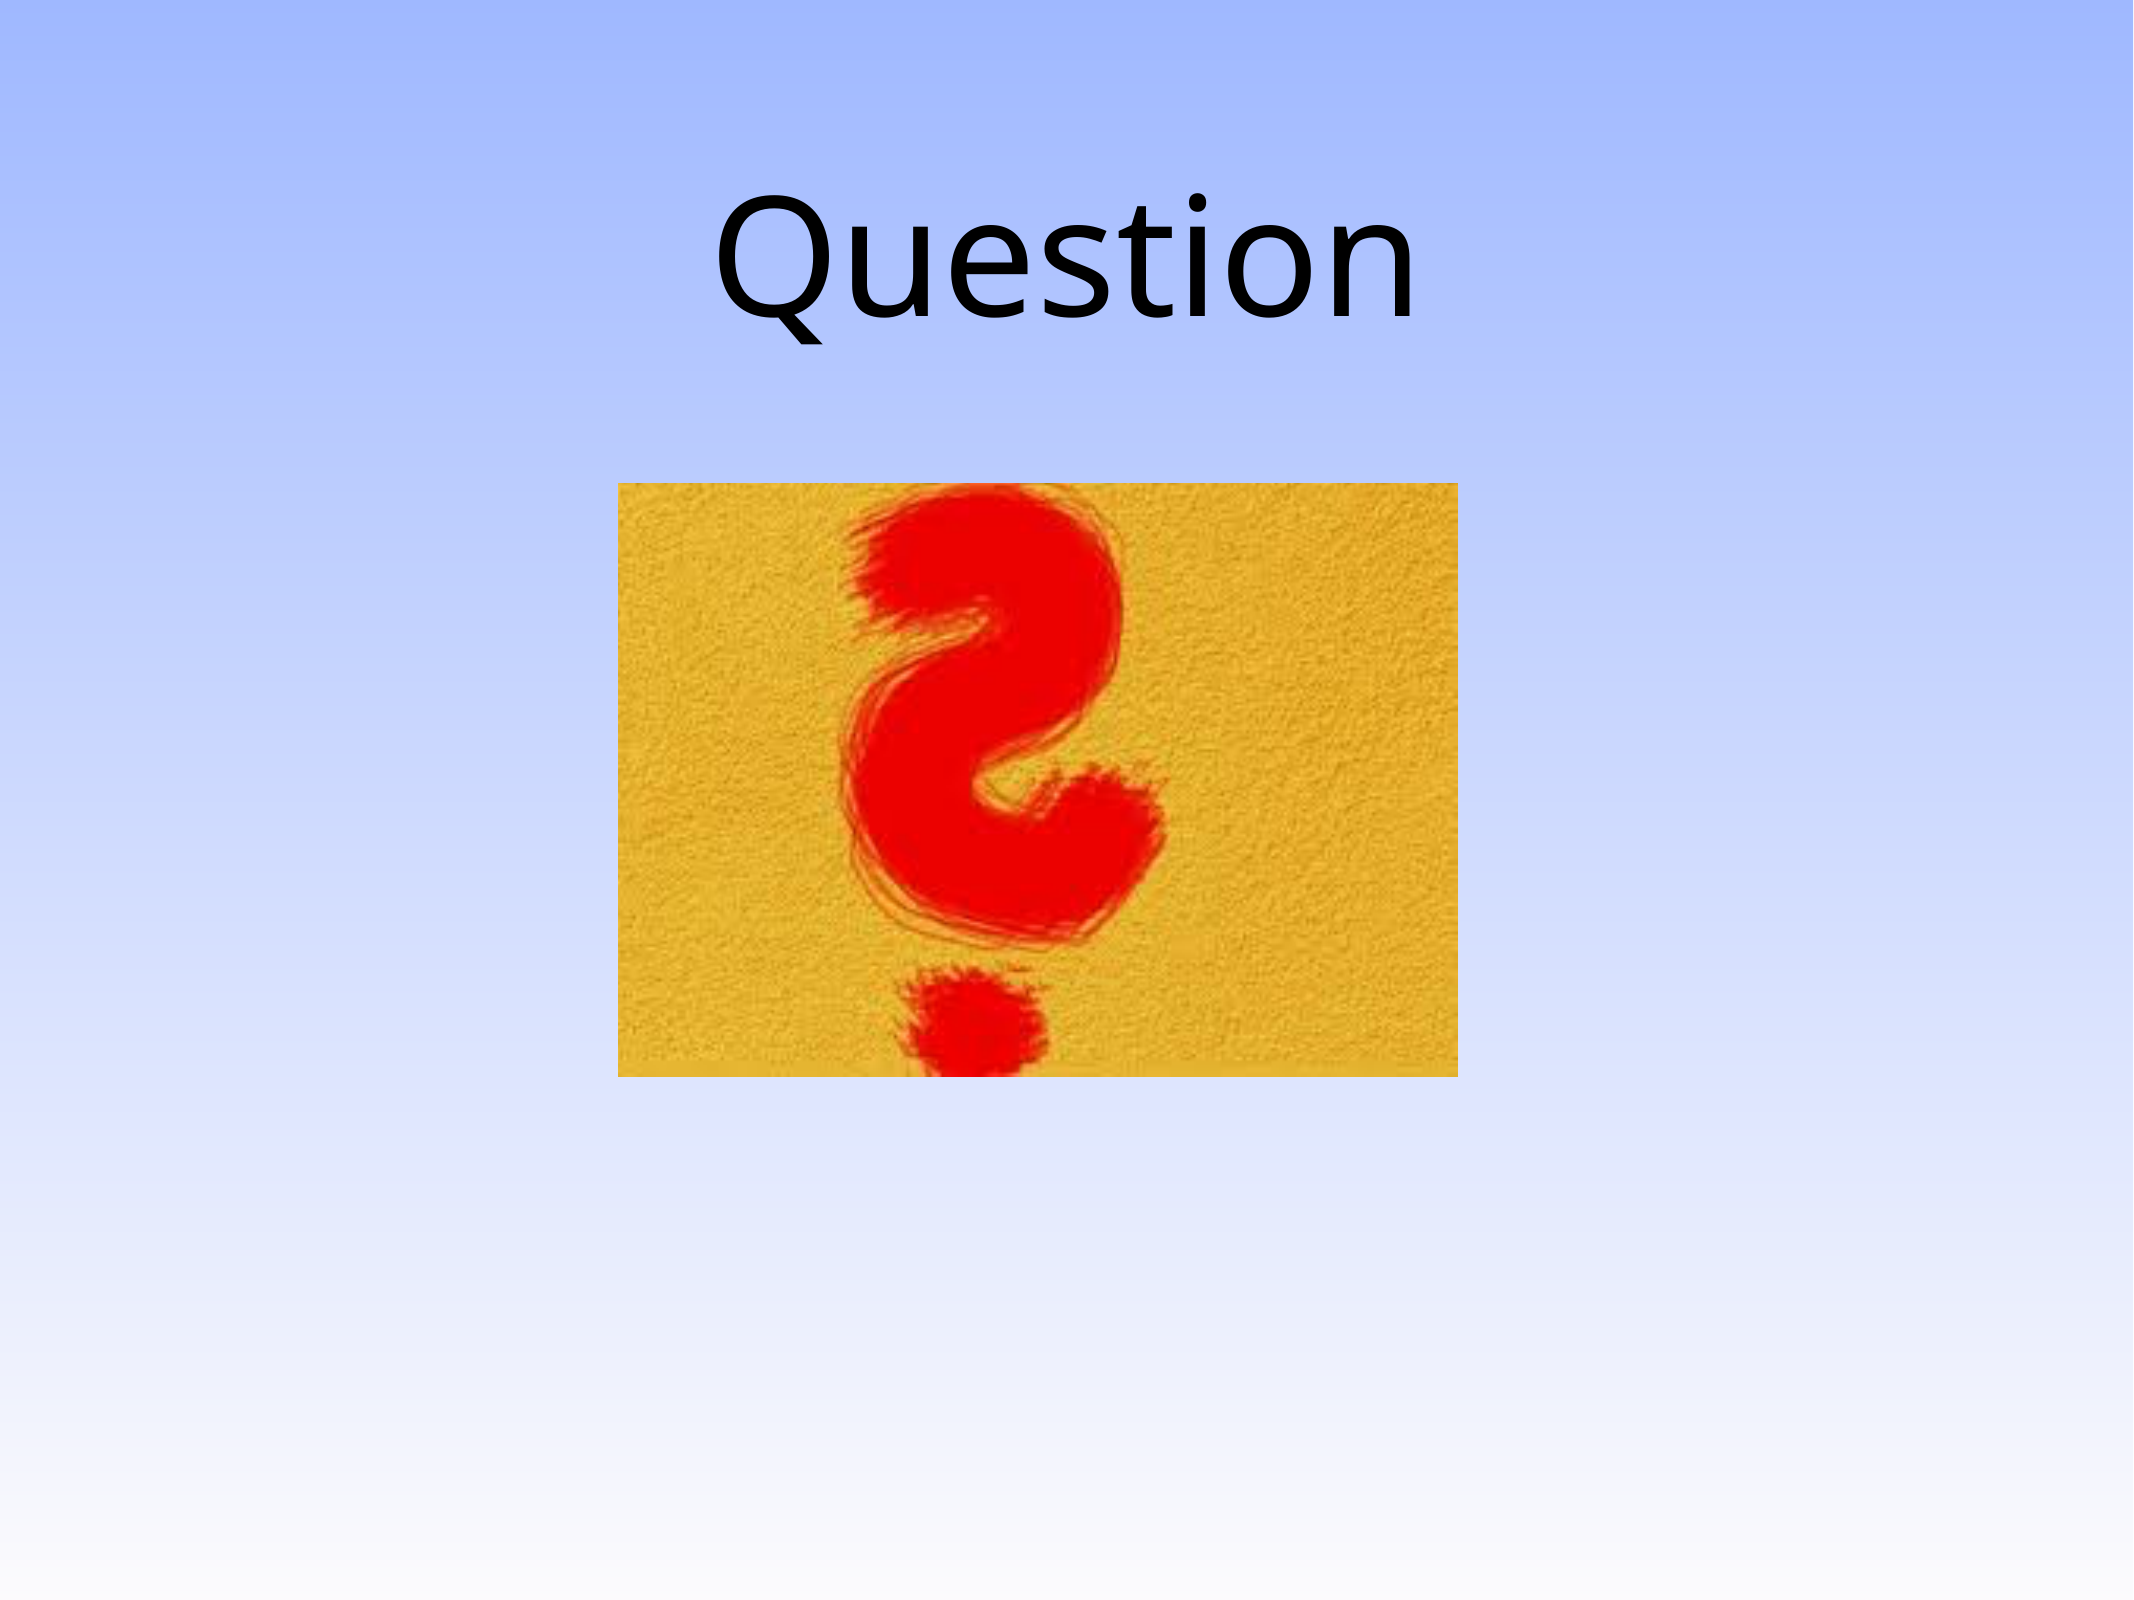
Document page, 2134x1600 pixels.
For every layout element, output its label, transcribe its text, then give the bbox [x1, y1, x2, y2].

picture [618, 482, 1458, 1077]
title Question [155, 72, 1978, 428]
